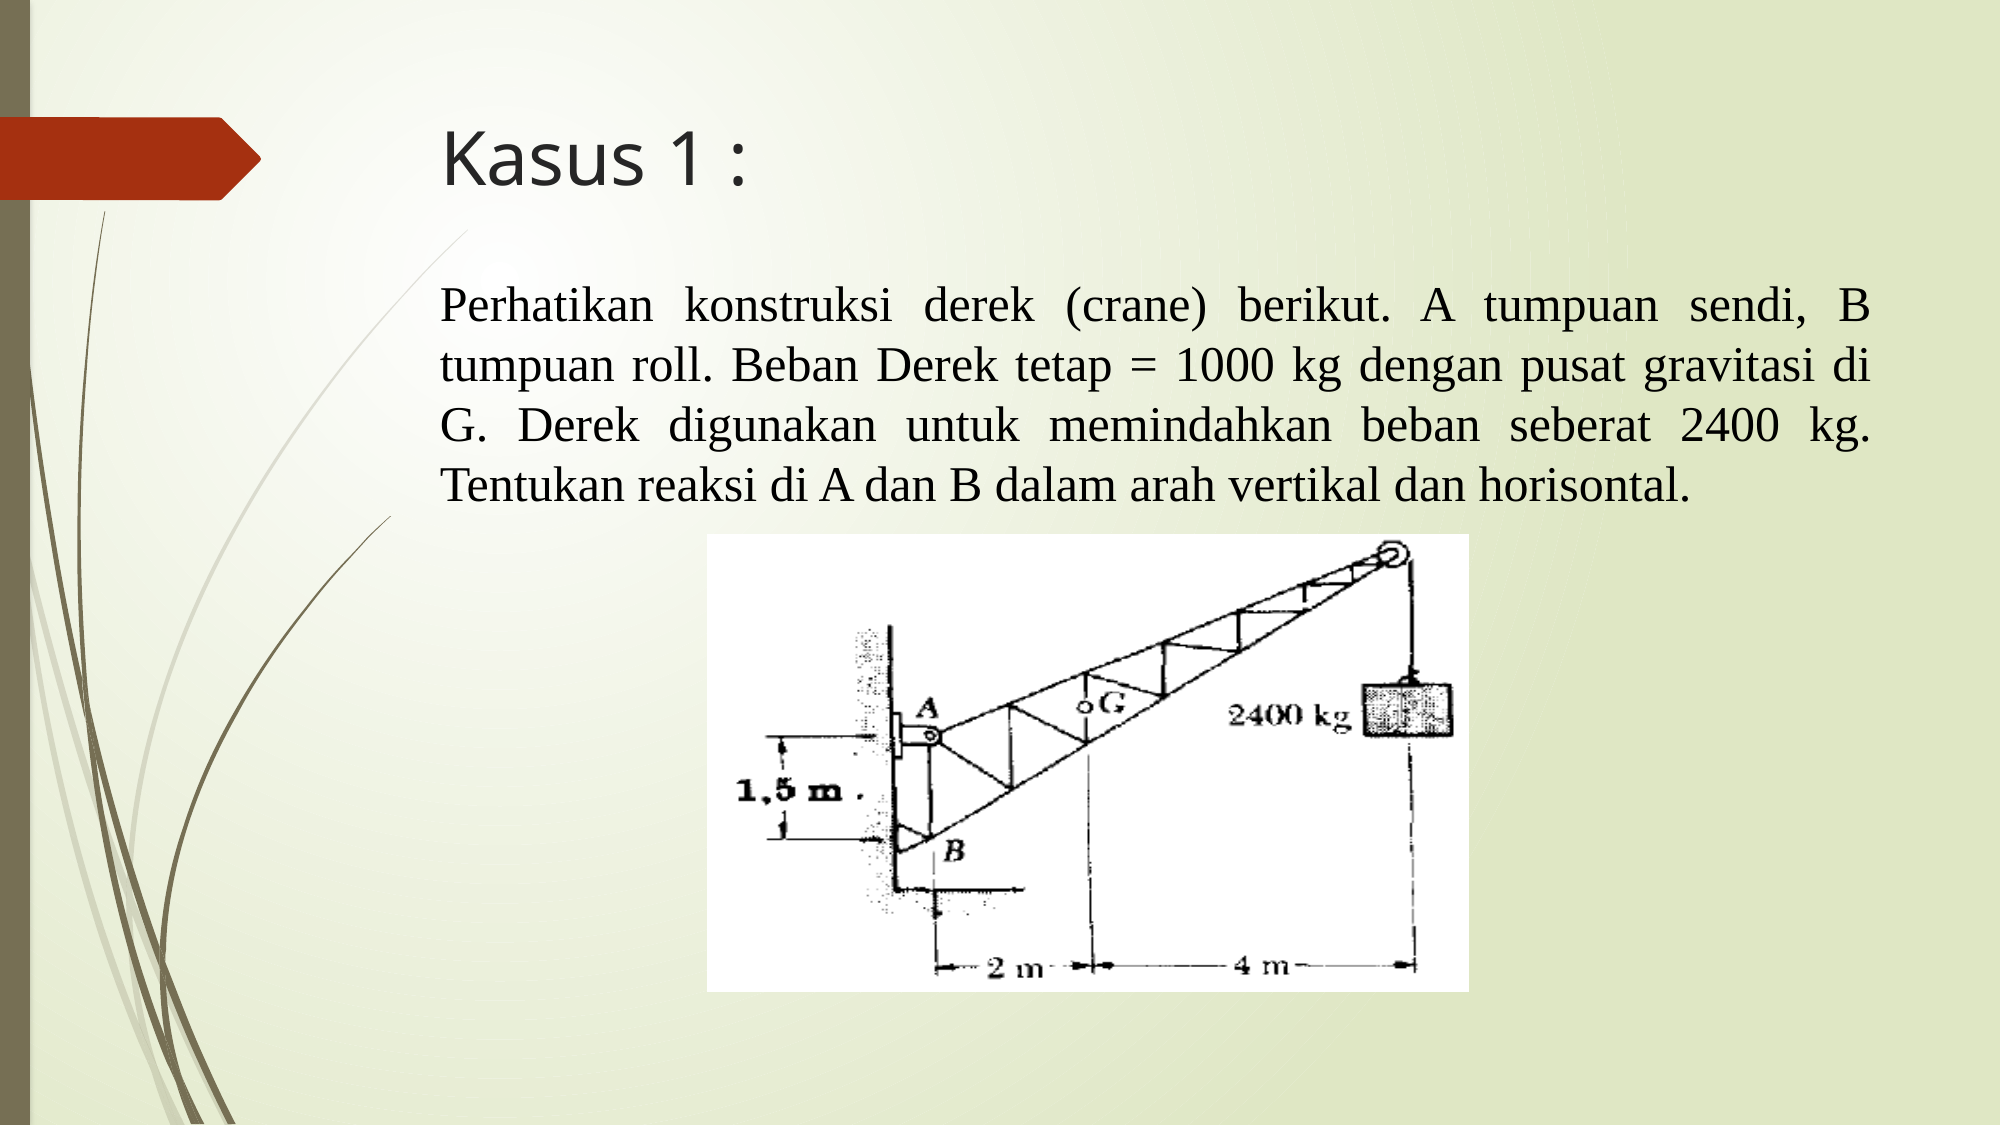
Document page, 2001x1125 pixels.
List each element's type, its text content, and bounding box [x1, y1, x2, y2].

picture [707, 533, 1469, 993]
title Kasus 1 : [425, 102, 1888, 216]
list Perhatikan konstruksi derek (crane) berikut. A tumpuan sendi, B tumpuan roll. Beban Derek tetap = 1000 kg dengan pusat gravitasi di G. Derek digunakan untuk memindahkan beban seberat 2400 kg. Tentukan reaksi di A dan B dalam arah vertikal dan horisontal. [424, 264, 1888, 577]
